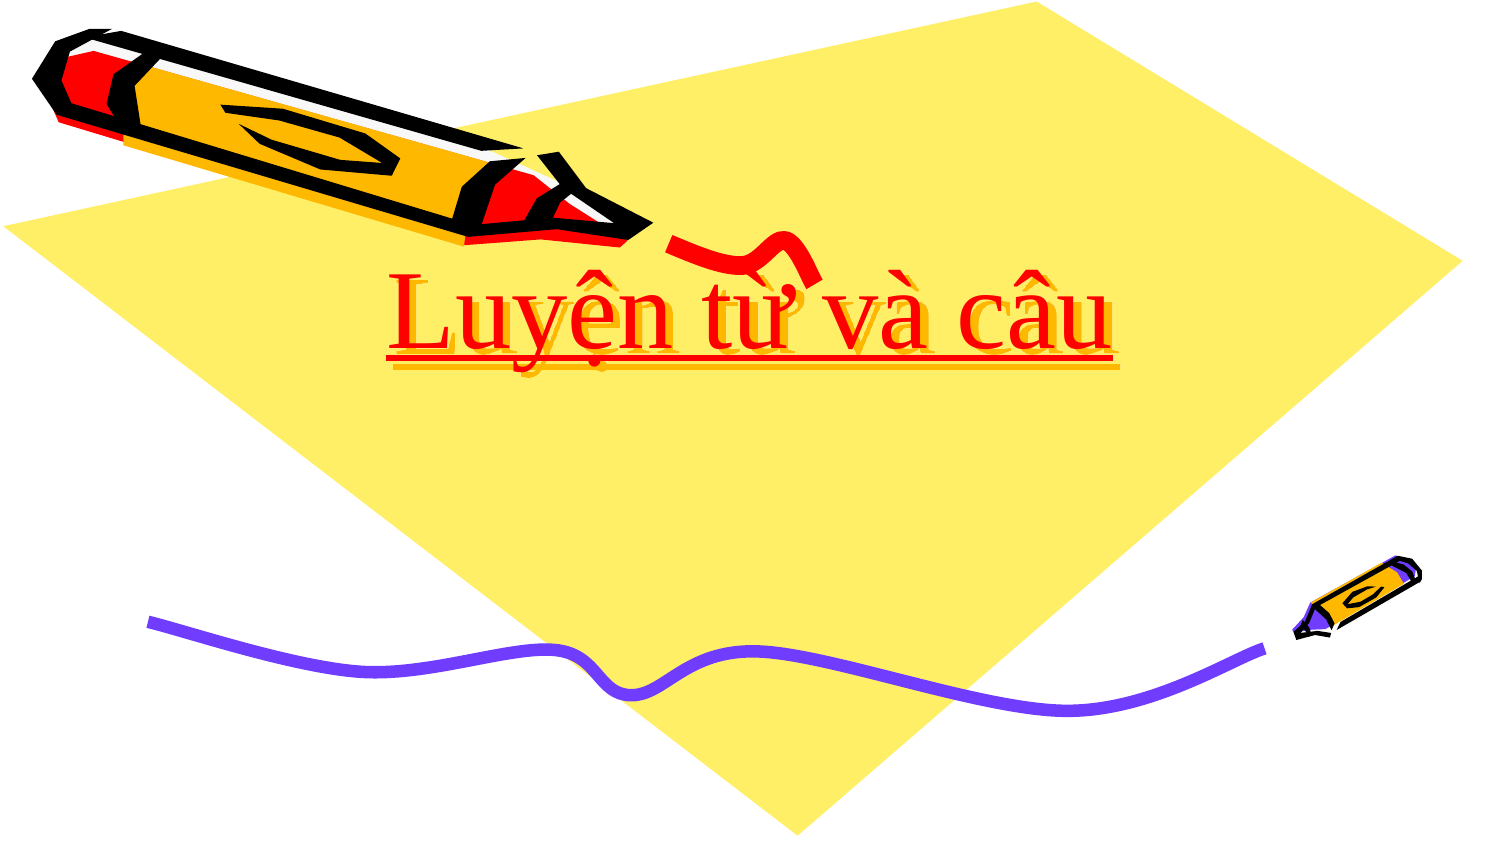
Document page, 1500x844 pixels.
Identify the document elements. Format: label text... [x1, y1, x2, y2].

title Luyện từ và câu [224, 234, 1276, 515]
